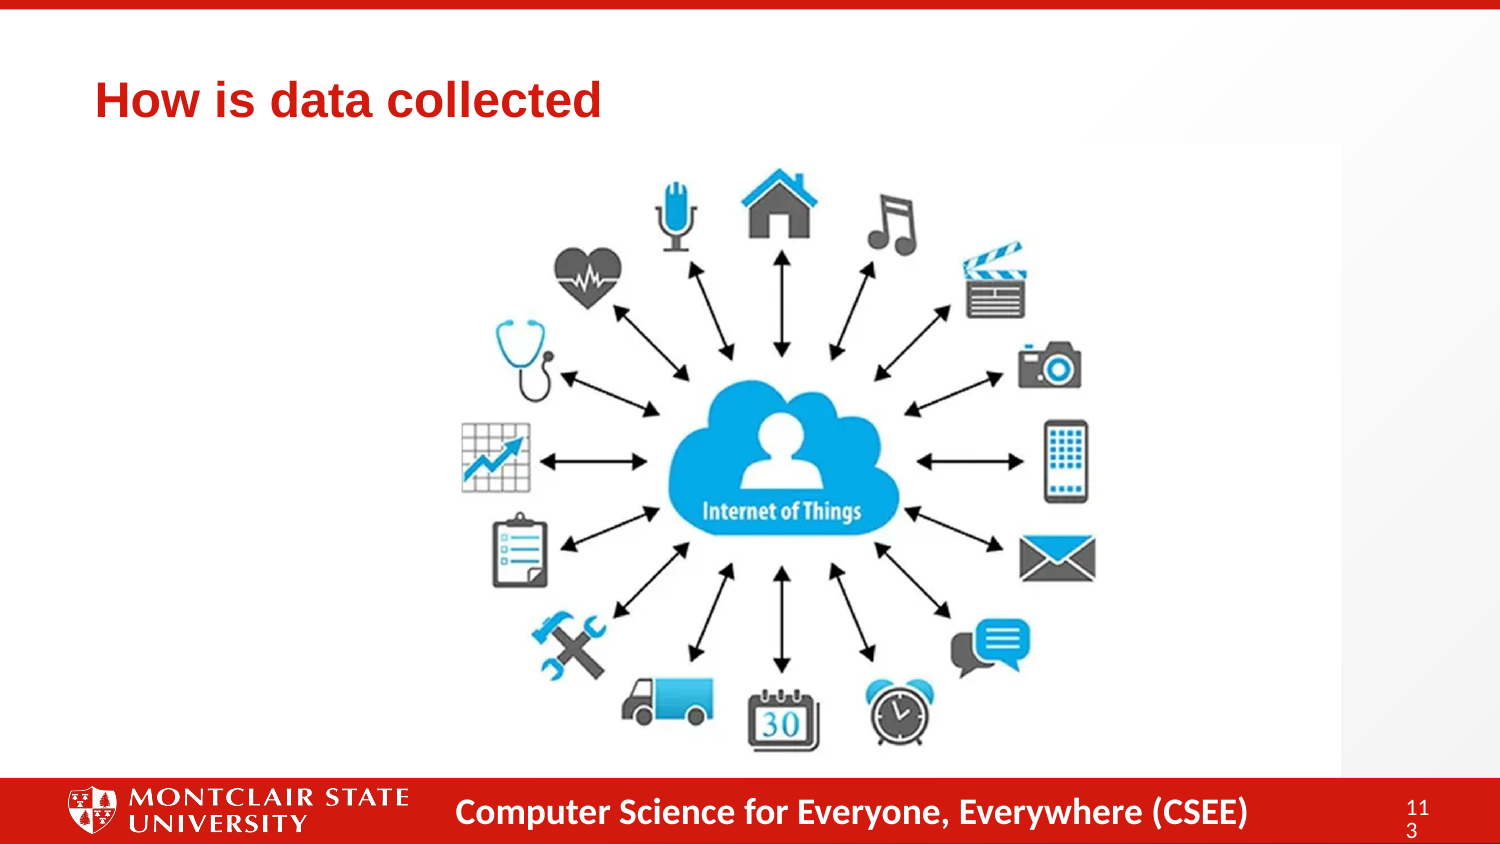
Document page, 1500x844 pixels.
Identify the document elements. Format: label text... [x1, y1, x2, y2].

text_box [0, 0, 1500, 10]
title How is data collected [92, 36, 1371, 129]
picture [216, 143, 1341, 777]
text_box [51, 781, 416, 840]
text_box [0, 777, 211, 844]
text_box [417, 777, 1500, 844]
slide_number ‹#› [1401, 791, 1434, 821]
text_box Computer Science for Everyone, Everywhere (CSEE) [442, 781, 1383, 831]
